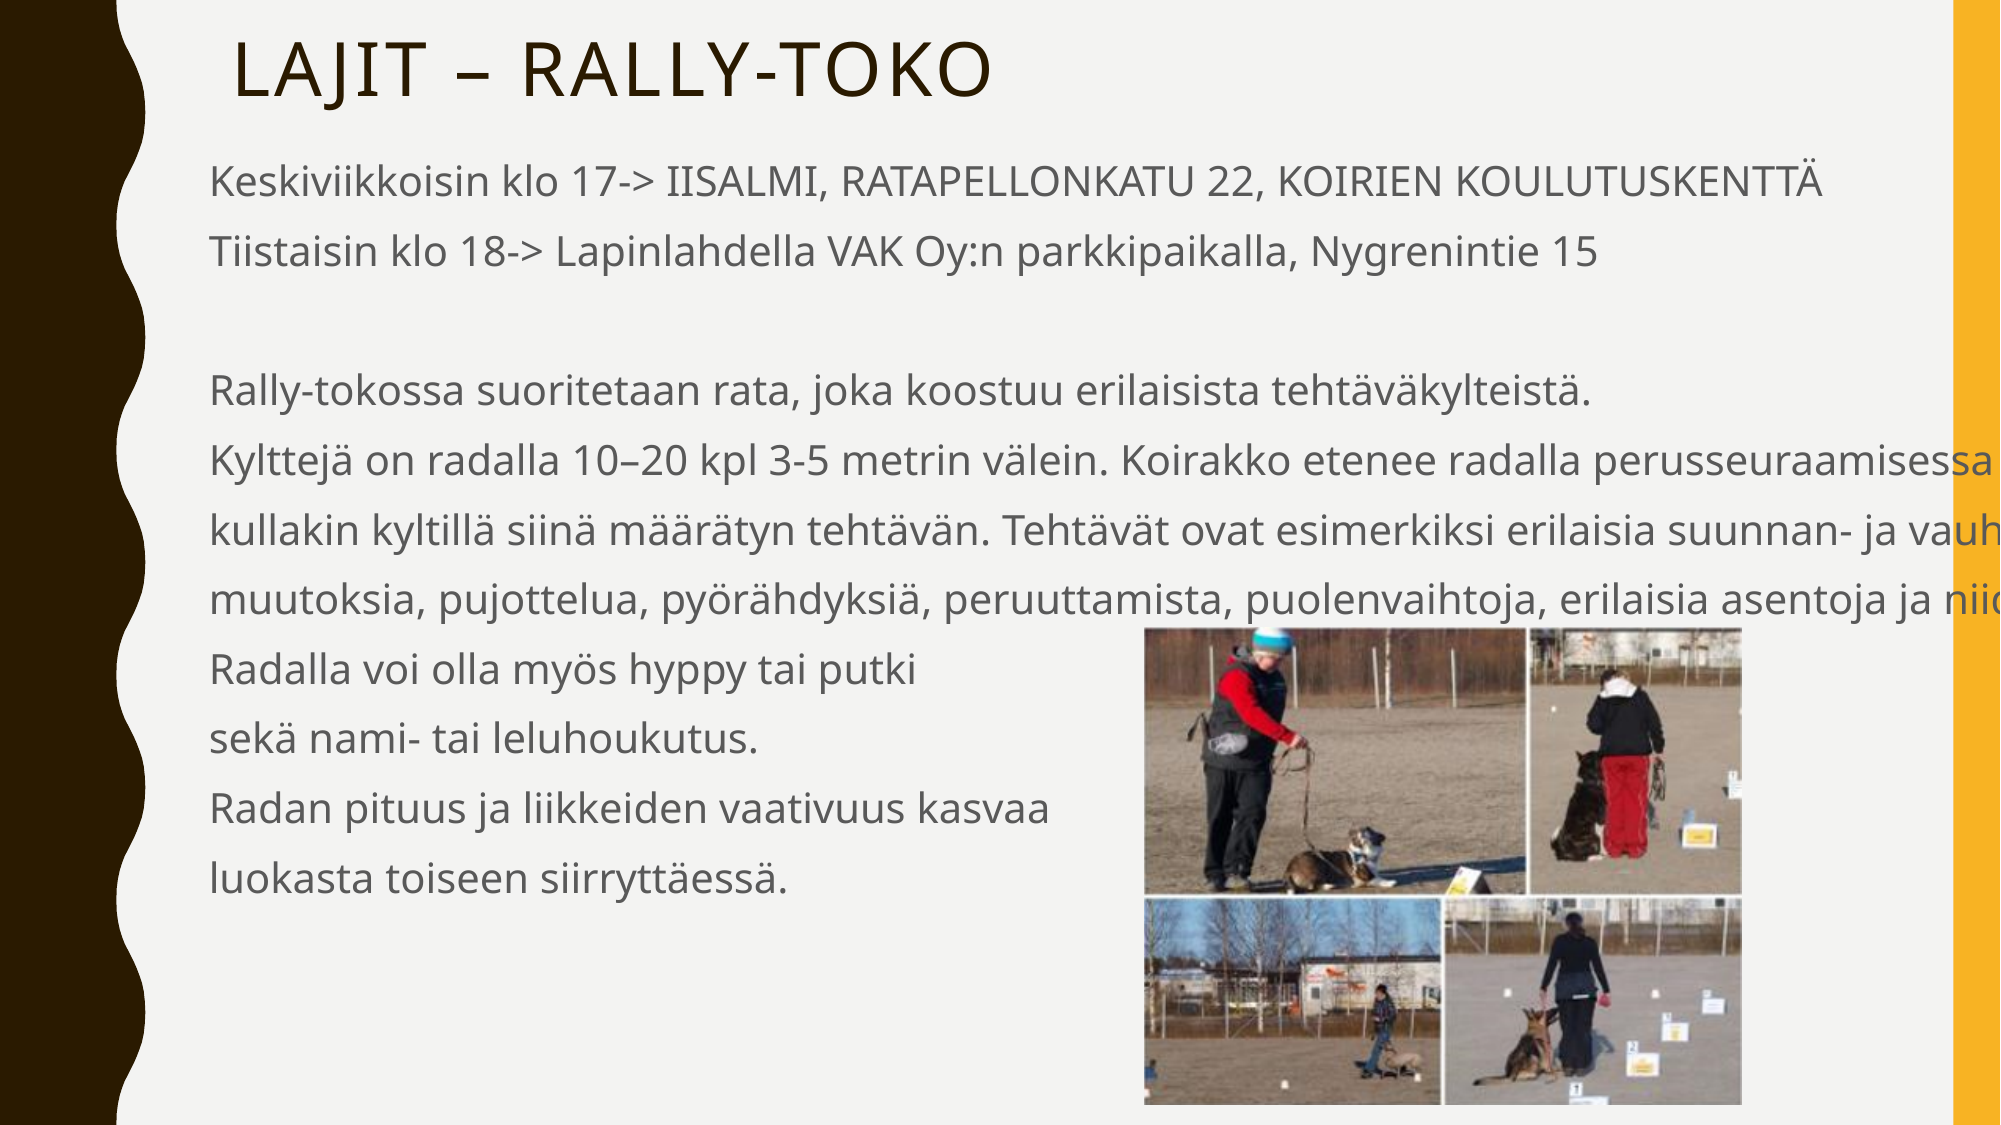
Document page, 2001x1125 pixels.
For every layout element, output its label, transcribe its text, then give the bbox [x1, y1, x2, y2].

title LAJIT – RALLY-toko [216, 24, 1887, 128]
picture [1144, 627, 1742, 1105]
list Keskiviikkoisin klo 17-> IISALMI, RATAPELLONKATU 22, KOIRIEN KOULUTUSKENTTÄ Tiistaisin klo 18-> Lapinlahdella VAK Oy:n parkkipaikalla, Nygrenintie 15 Rally-tokossa suoritetaan rata, joka koostuu erilaisista tehtäväkylteistä. Kylttejä on radalla 10–20 kpl 3-5 metrin välein. Koirakko etenee radalla perusseuraamisessa ja suorittaa kullakin kyltillä siinä määrätyn tehtävän. Tehtävät ovat esimerkiksi erilaisia suunnan- ja vauhdin muutoksia, pujottelua, pyörähdyksiä, peruuttamista, puolenvaihtoja, erilaisia asentoja ja niiden vaihtoja. Radalla voi olla myös hyppy tai putki sekä nami- tai leluhoukutus. Radan pituus ja liikkeiden vaativuus kasvaa luokasta toiseen siirryttäessä. [193, 142, 2000, 1125]
